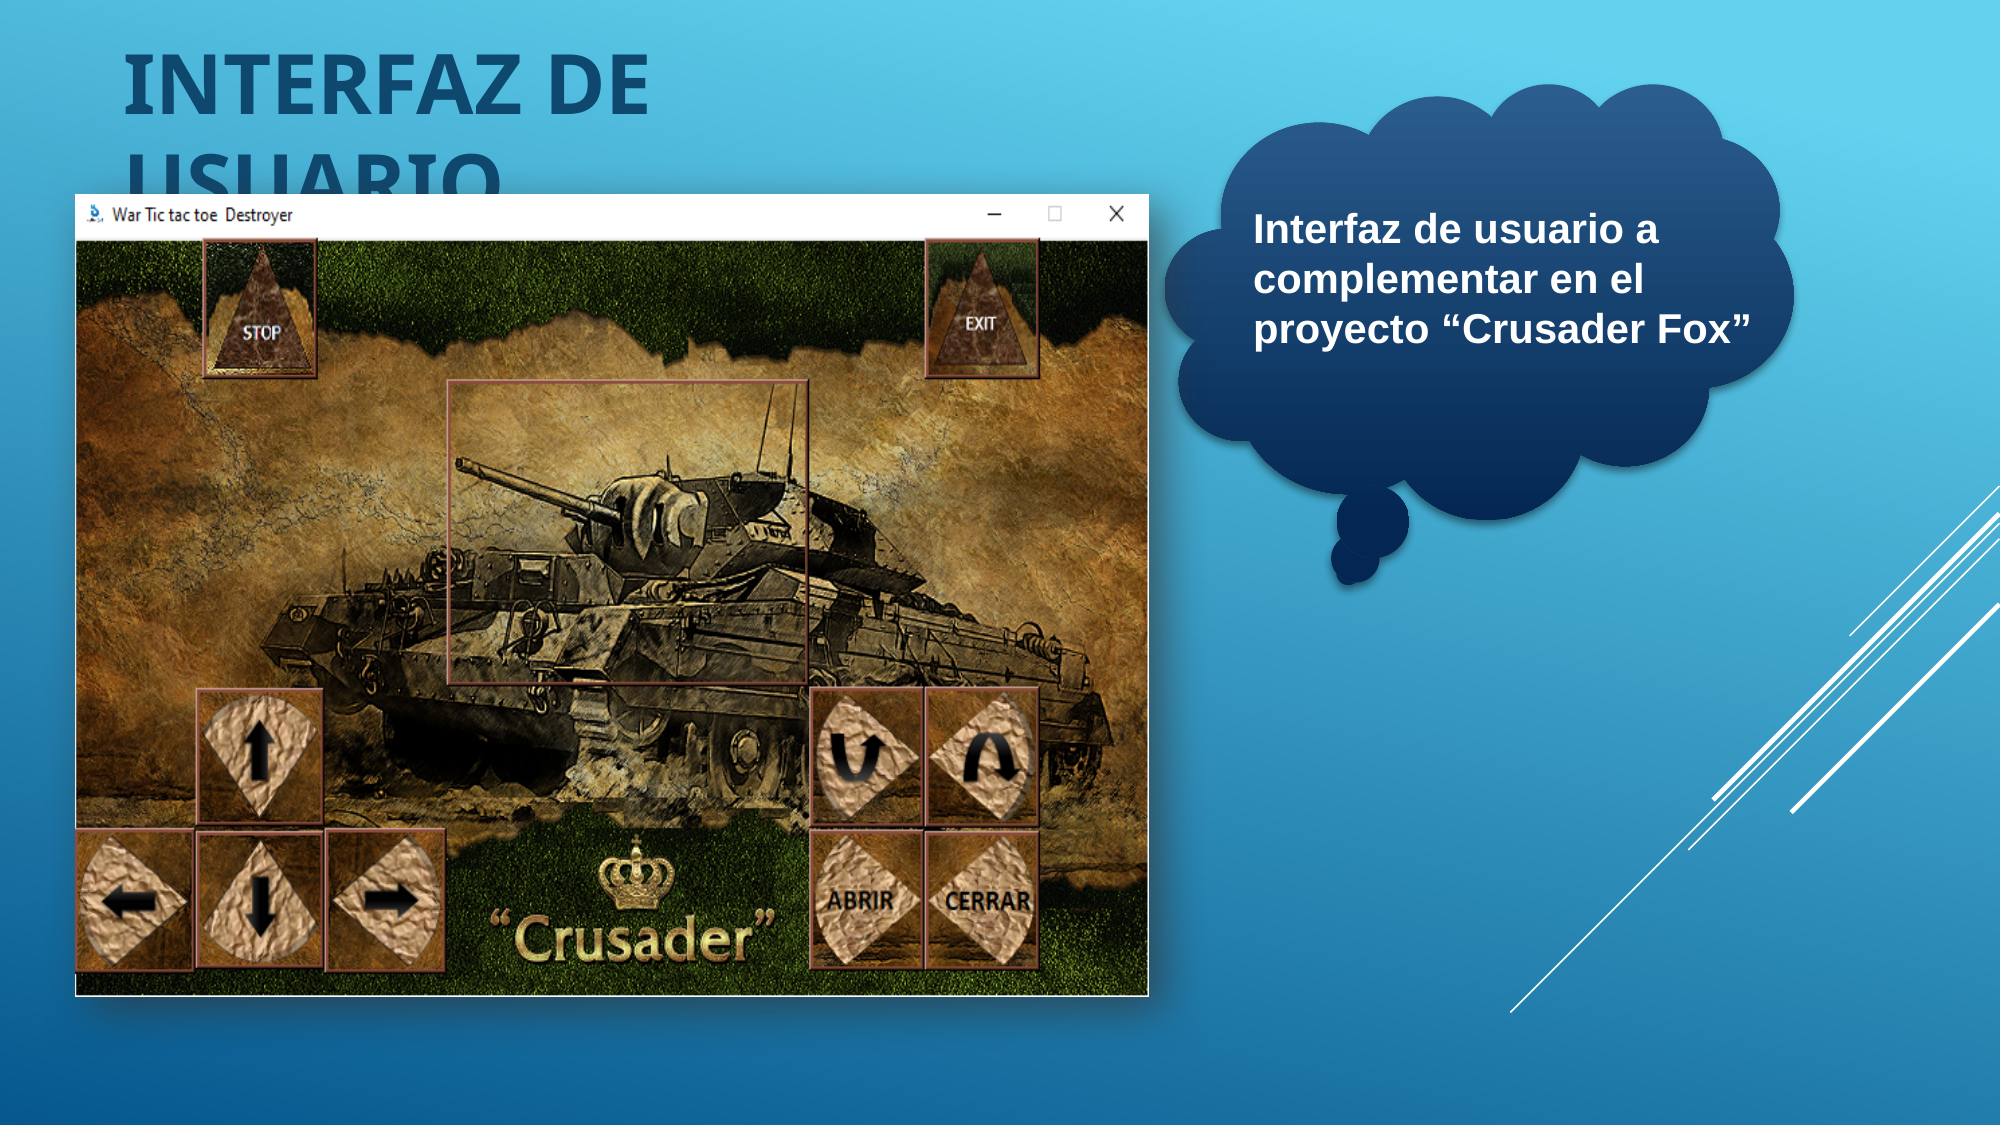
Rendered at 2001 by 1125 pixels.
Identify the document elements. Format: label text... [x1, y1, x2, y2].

text_box INTERFAZ DE USUARIO [108, 23, 1004, 177]
picture [75, 194, 1149, 997]
text_box Interfaz de usuario a complementar en el proyecto “Crusader Fox” [1238, 194, 1810, 360]
text_box [1197, 84, 1778, 586]
